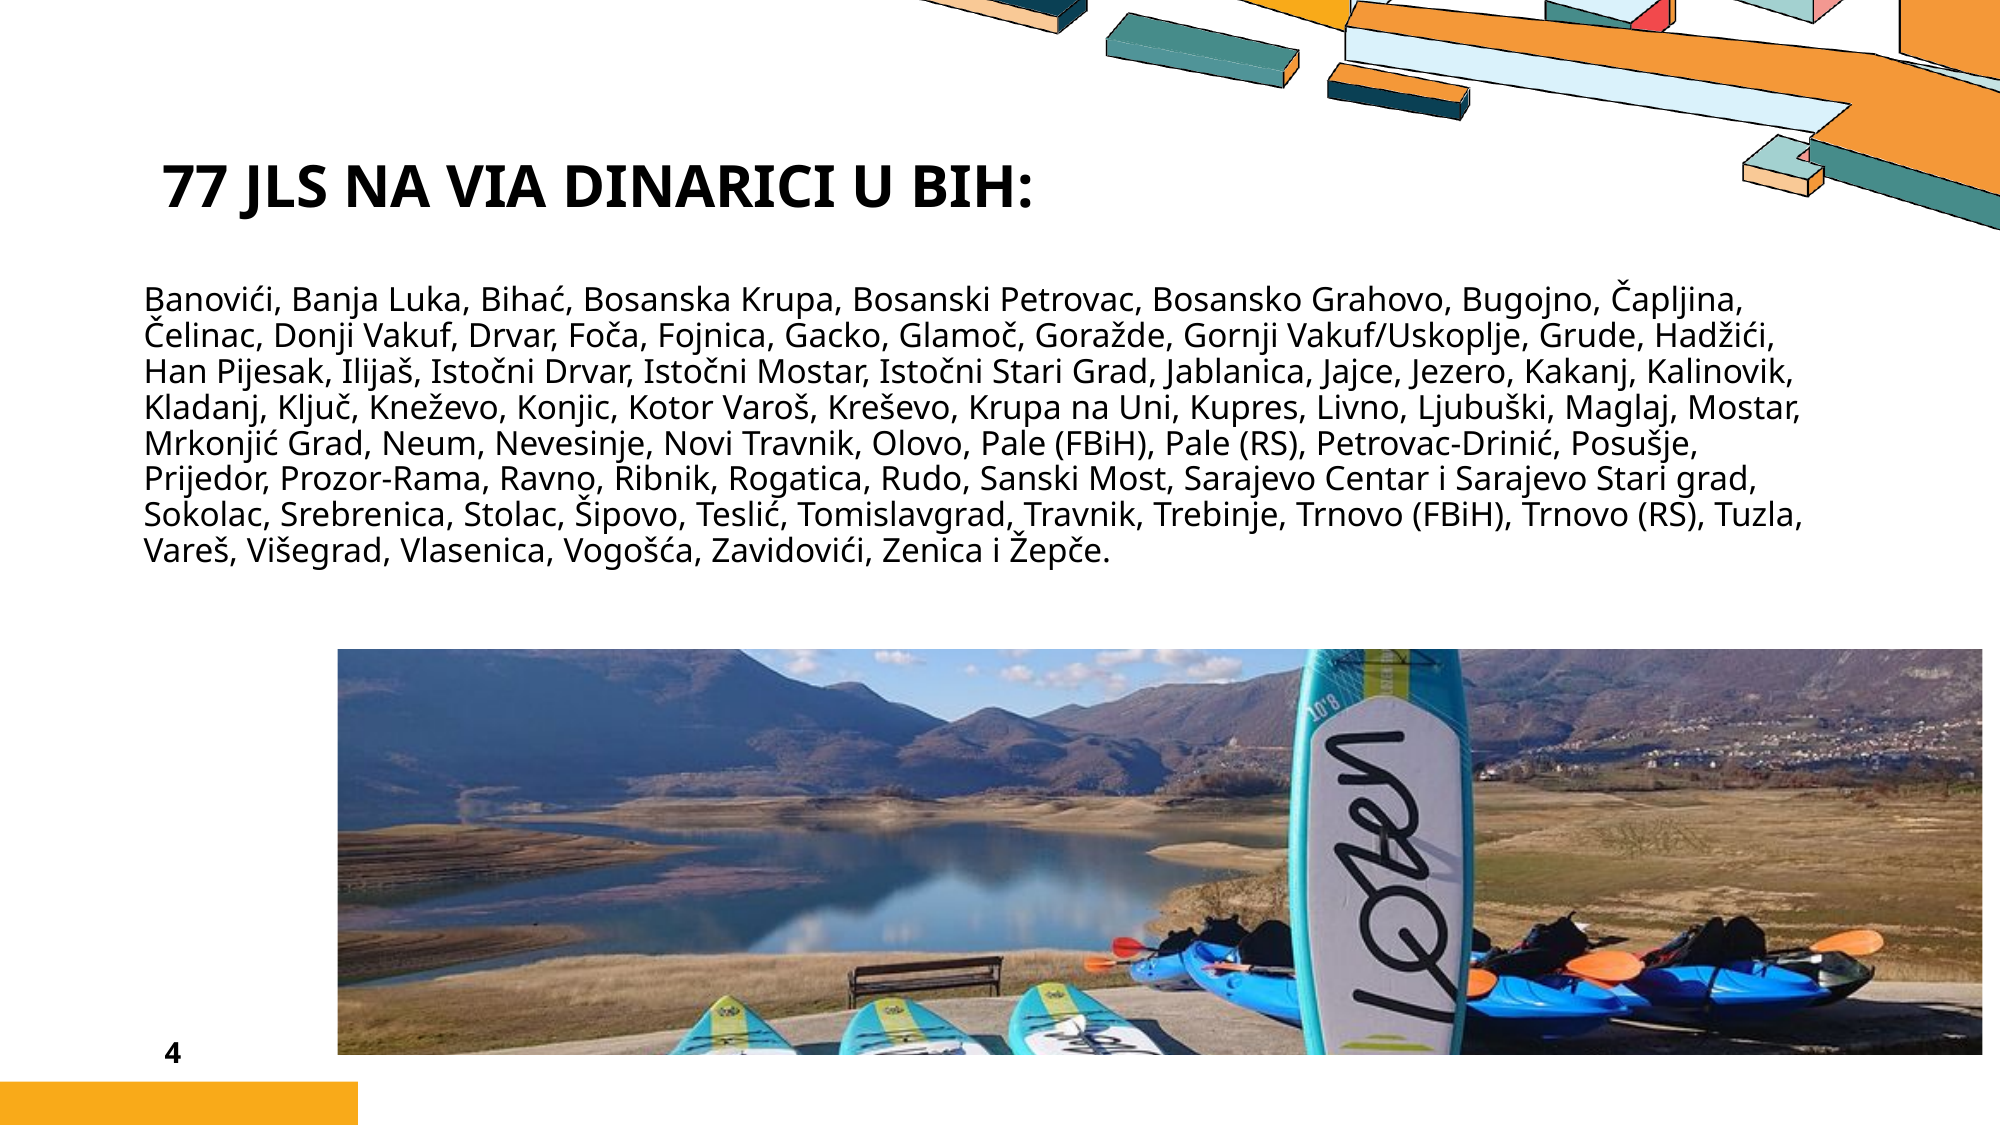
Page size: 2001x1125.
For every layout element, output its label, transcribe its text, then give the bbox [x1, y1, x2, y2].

picture [337, 649, 1983, 1055]
slide_number 4 [149, 1024, 345, 1085]
picture [816, 0, 2000, 236]
title 77 JLS na Via Dinarici u BiH: [147, 22, 1160, 228]
list Banovići, Banja Luka, Bihać, Bosanska Krupa, Bosanski Petrovac, Bosansko Grahovo, Bugojno, Čapljina, Čelinac, Donji Vakuf, Drvar, Foča, Fojnica, Gacko, Glamoč, Goražde, Gornji Vakuf/Uskoplje, Grude, Hadžići, Han Pijesak, Ilijaš, Istočni Drvar, Istočni Mostar, Istočni Stari Grad, Jablanica, Jajce, Jezero, Kakanj, Kalinovik, Kladanj, Ključ, Kneževo, Konjic, Kotor Varoš, Kreševo, Krupa na Uni, Kupres, Livno, Ljubuški, Maglaj, Mostar, Mrkonjić Grad, Neum, Nevesinje, Novi Travnik, Olovo, Pale (FBiH), Pale (RS), Petrovac-Drinić, Posušje, Prijedor, Prozor-Rama, Ravno, Ribnik, Rogatica, Rudo, Sanski Most, Sarajevo Centar i Sarajevo Stari grad, Sokolac, Srebrenica, Stolac, Šipovo, Teslić, Tomislavgrad, Travnik, Trebinje, Trnovo (FBiH), Trnovo (RS), Tuzla, Vareš, Višegrad, Vlasenica, Vogošća, Zavidovići, Zenica i Žepče. [128, 275, 1823, 664]
